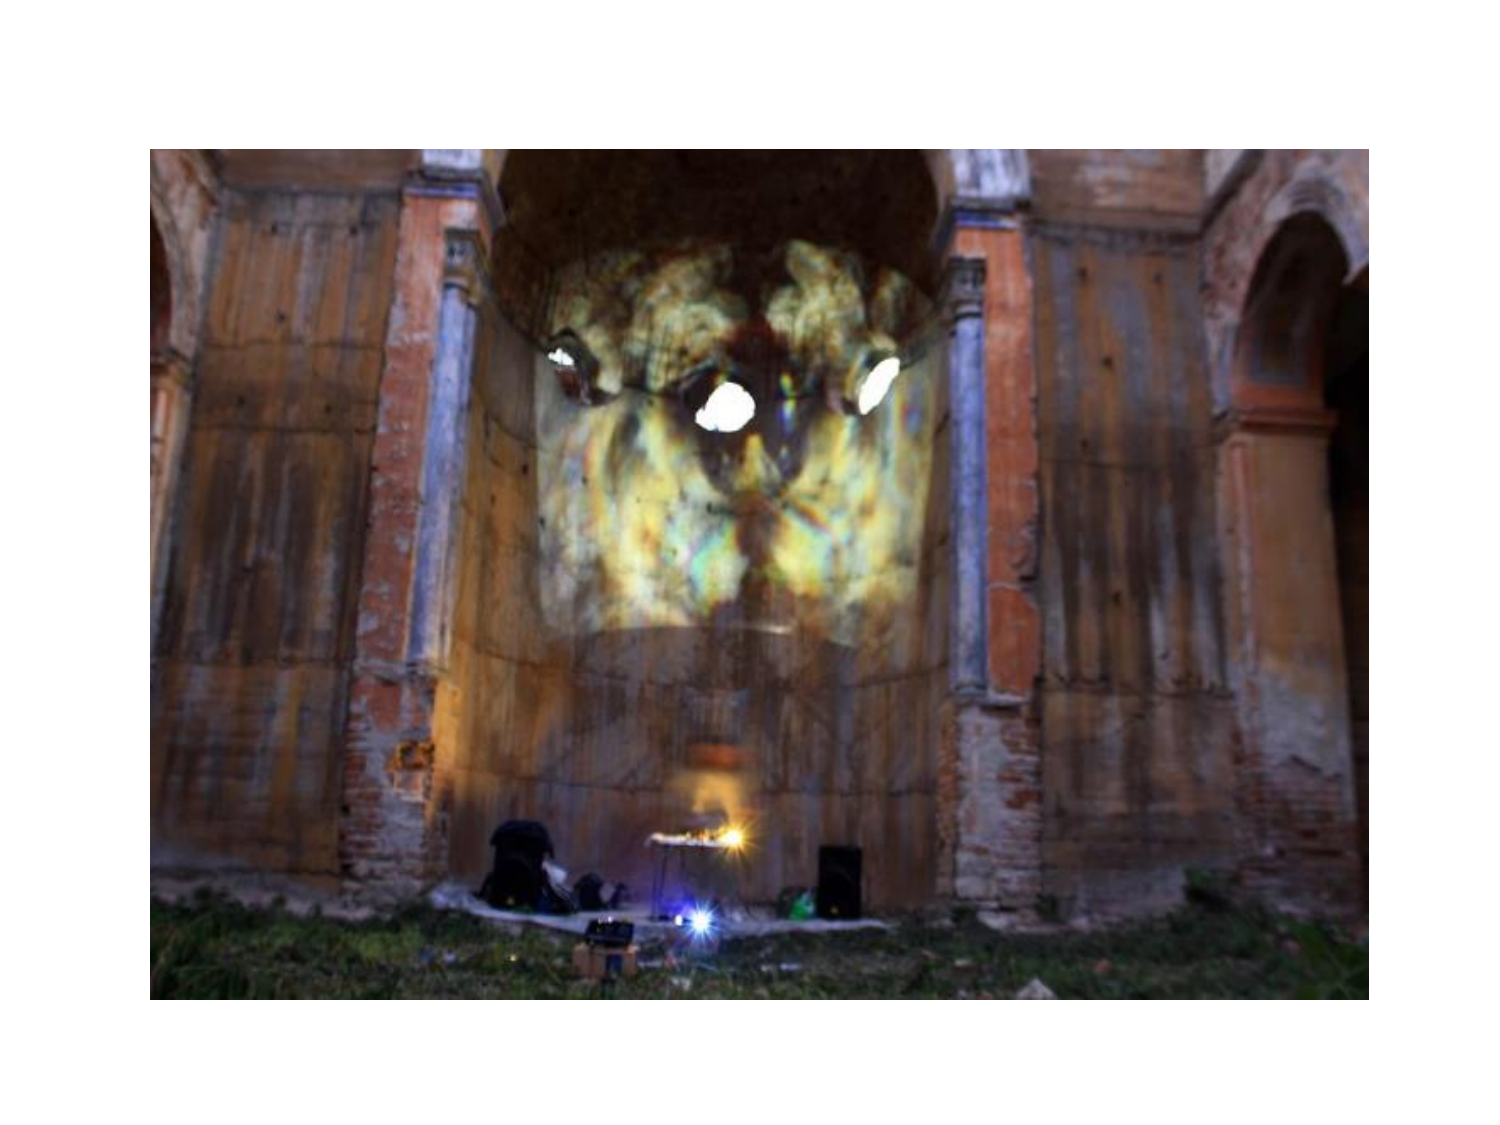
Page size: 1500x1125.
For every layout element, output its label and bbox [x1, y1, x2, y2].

picture [149, 149, 1369, 1001]
